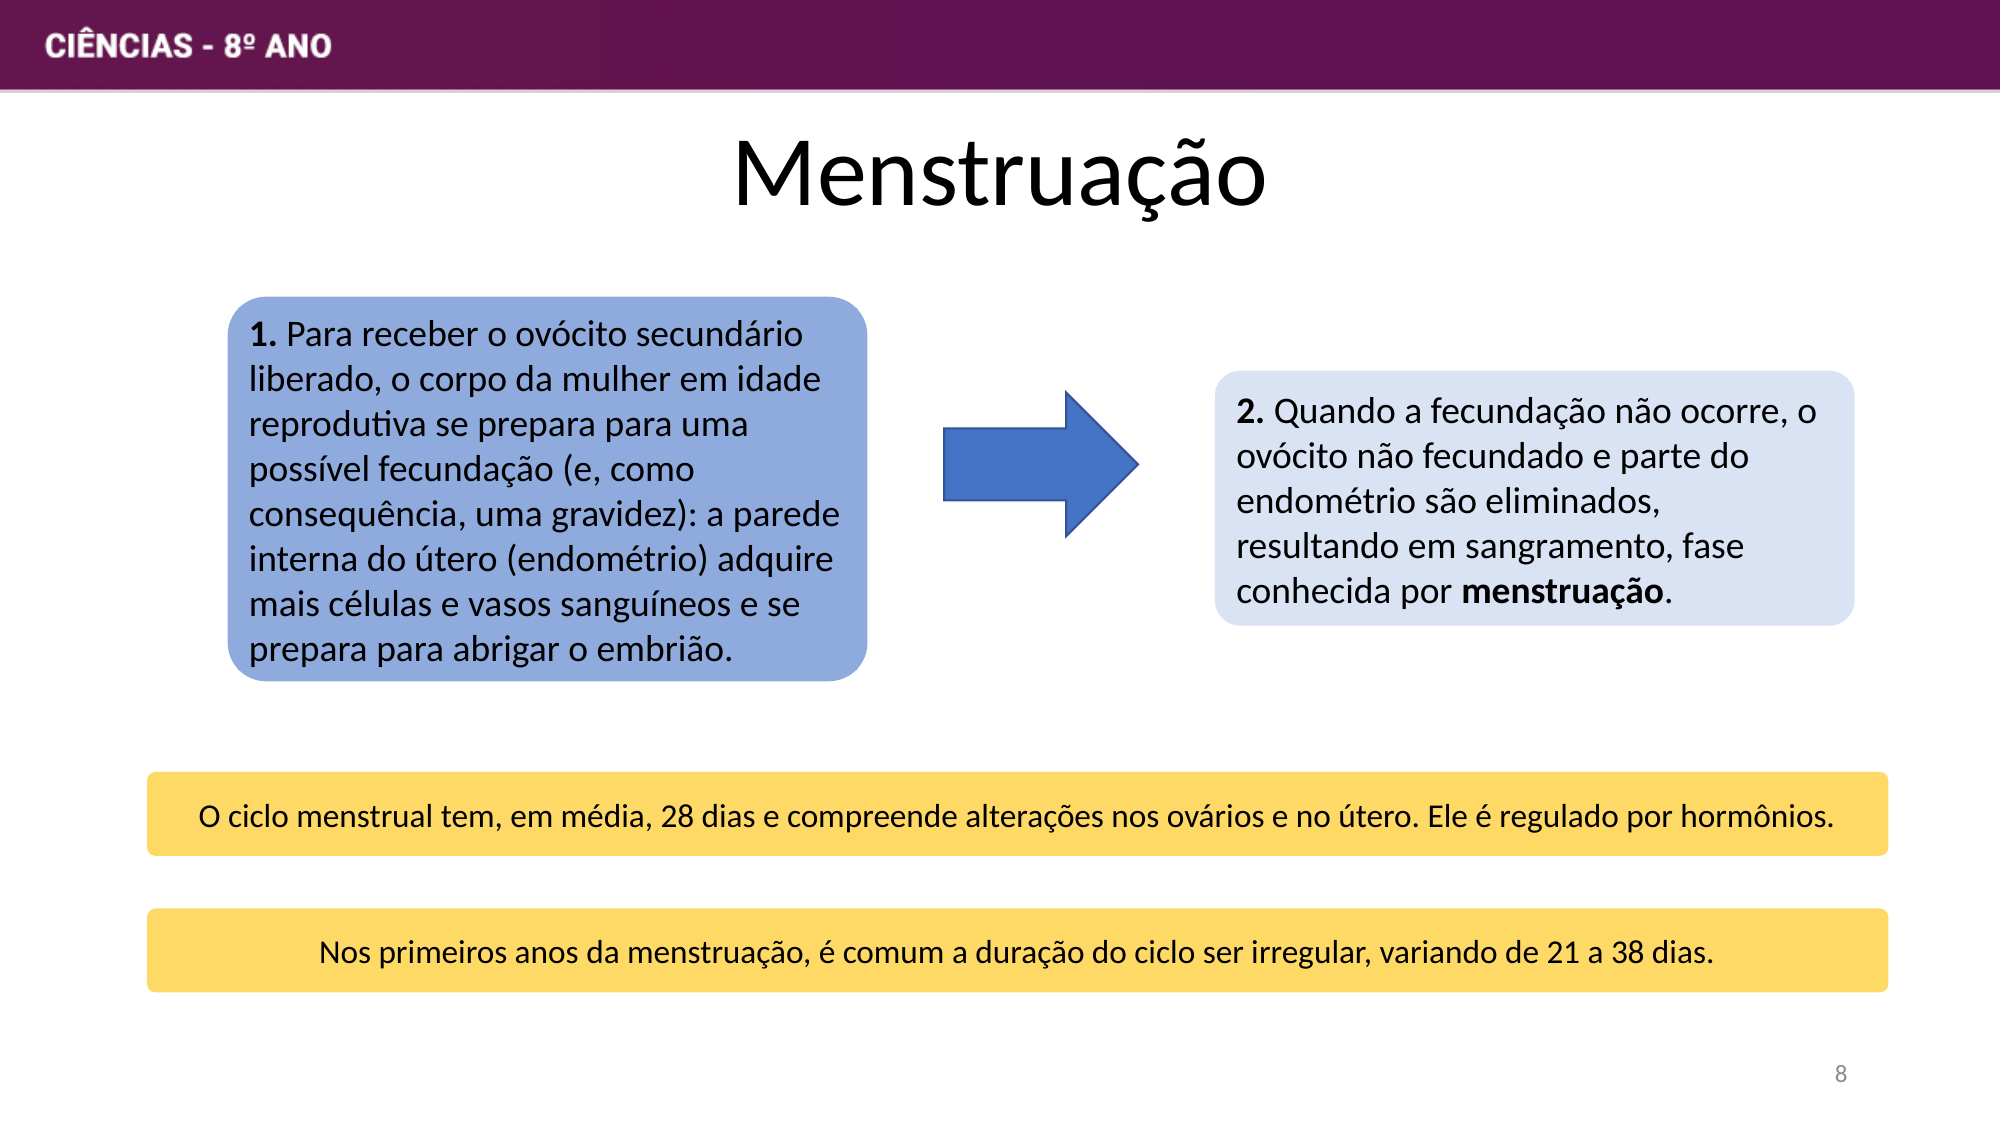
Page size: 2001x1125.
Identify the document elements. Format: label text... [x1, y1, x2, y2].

text_box Menstruação [0, 111, 2000, 274]
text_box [227, 296, 868, 682]
text_box [943, 389, 1140, 539]
slide_number 8 [1412, 1042, 1863, 1103]
picture [0, 0, 2000, 93]
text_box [147, 771, 1889, 856]
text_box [1214, 370, 1855, 626]
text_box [147, 908, 1889, 993]
